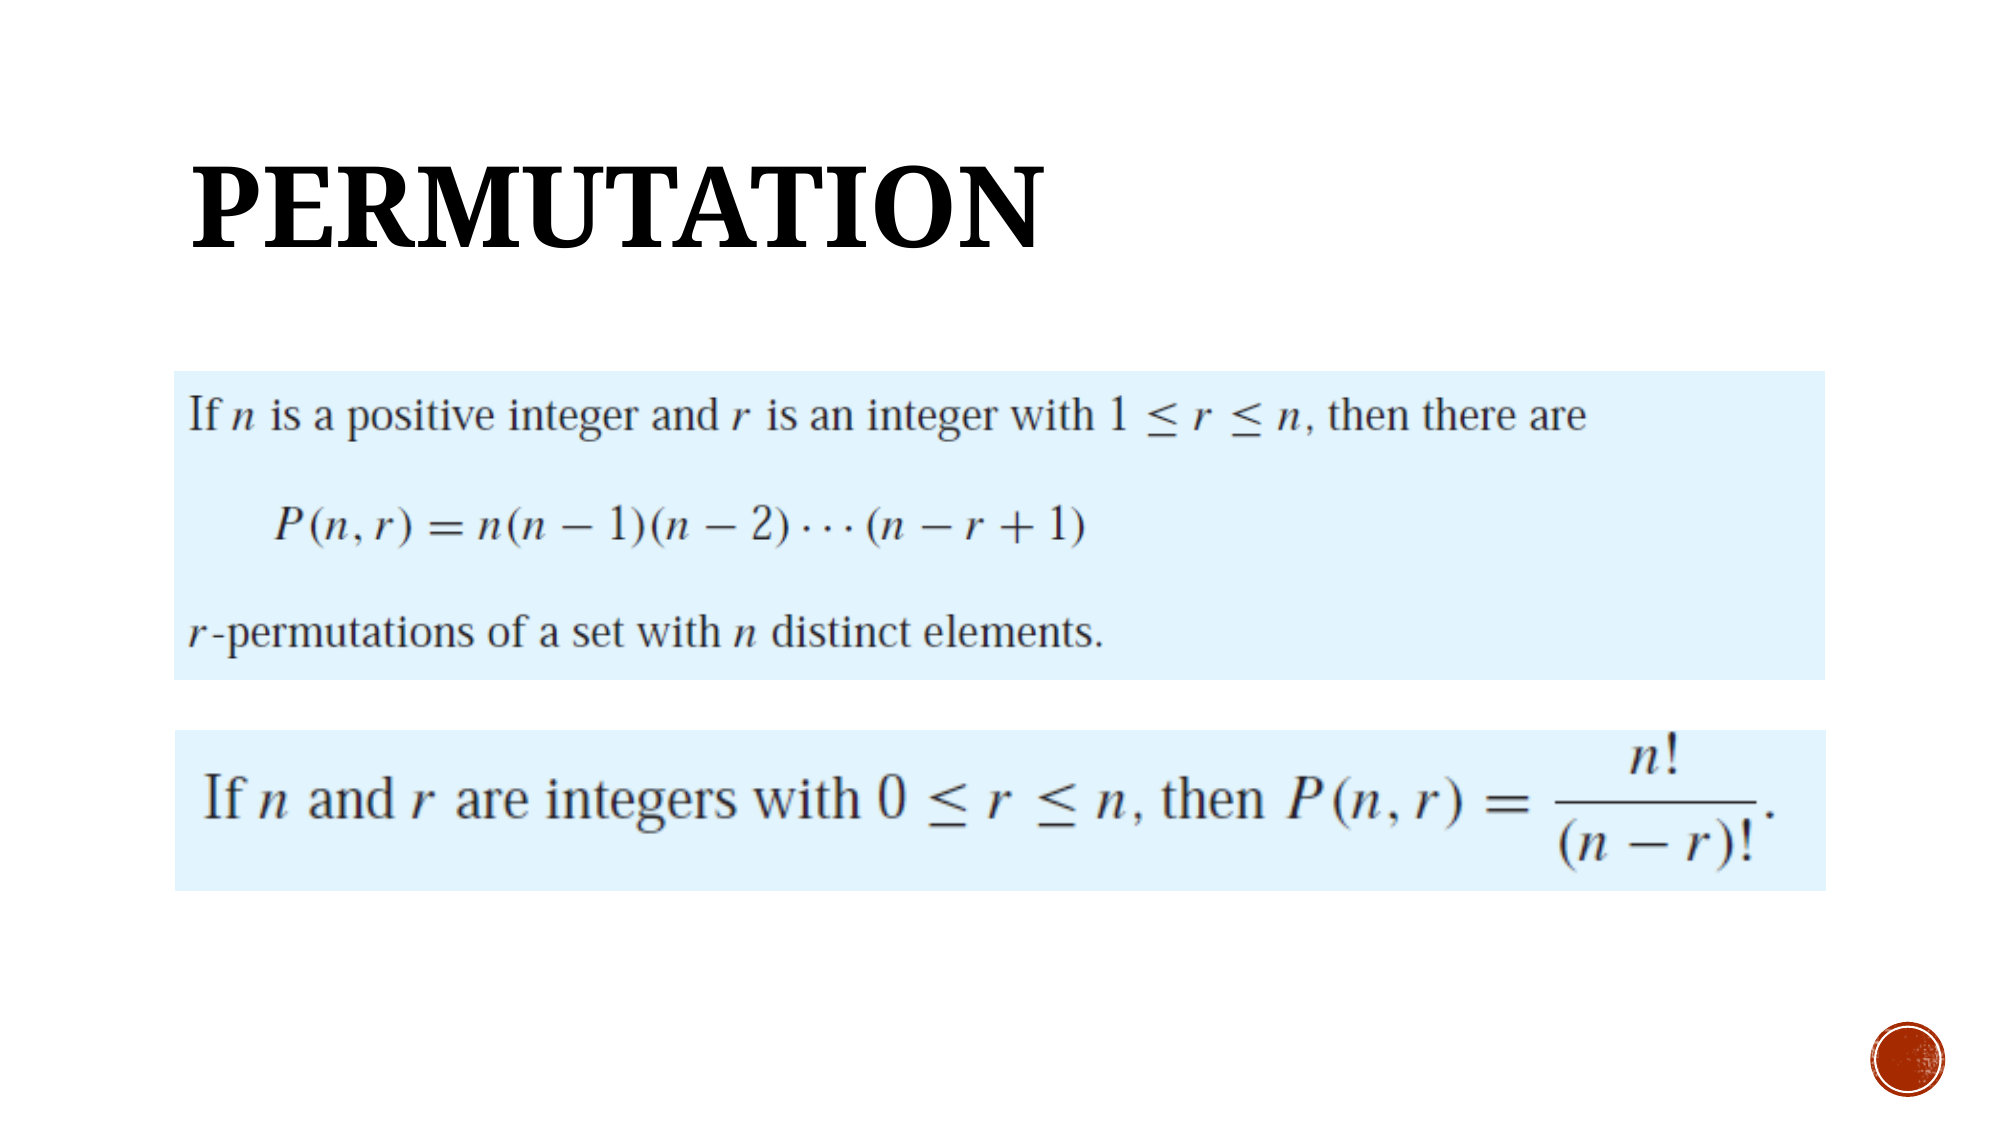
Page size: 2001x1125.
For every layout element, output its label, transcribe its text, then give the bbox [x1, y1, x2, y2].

picture [175, 730, 1826, 891]
title permutation [175, 79, 1826, 344]
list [180, 376, 1821, 675]
